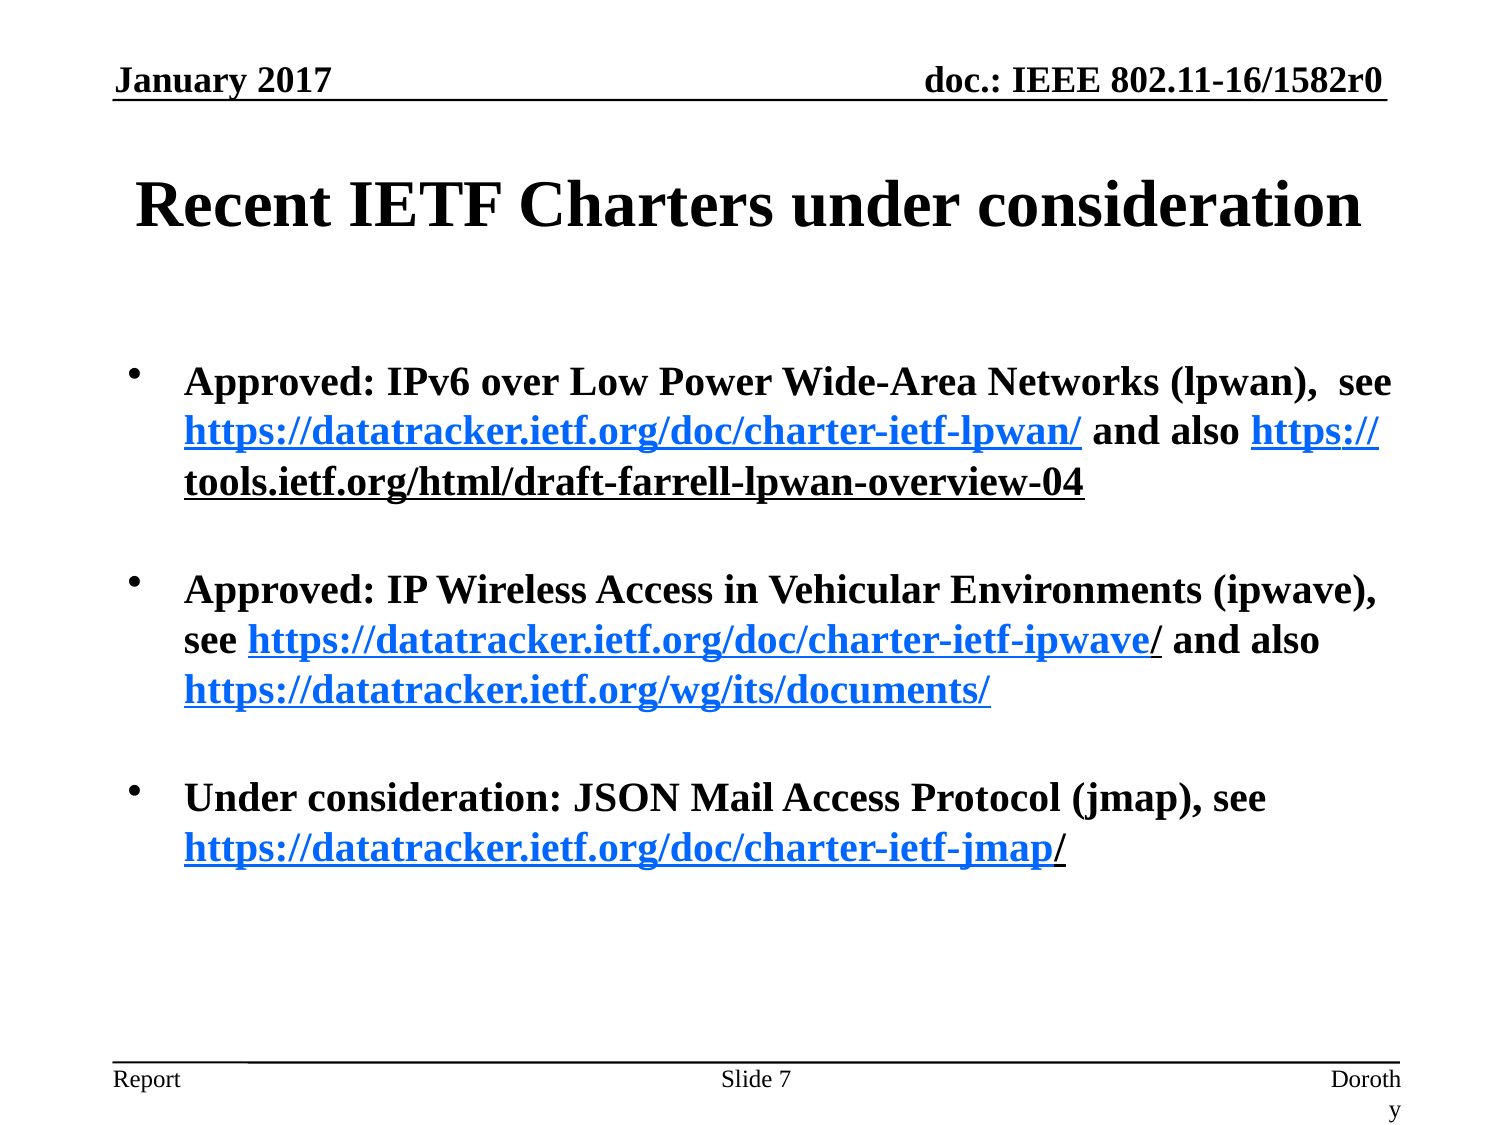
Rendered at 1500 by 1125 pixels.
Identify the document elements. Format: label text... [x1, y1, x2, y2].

footer Dorothy Stanley, HPE [1325, 1062, 1402, 1093]
slide_number Slide 7 [712, 1062, 800, 1093]
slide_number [114, 54, 425, 100]
title Recent IETF Charters under consideration [112, 112, 1388, 287]
list Approved: IPv6 over Low Power Wide-Area Networks (lpwan), see https://datatracker.ietf.org/doc/charter-ietf-lpwan/ and also https://tools.ietf.org/html/draft-farrell-lpwan-overview-04 Approved: IP Wireless Access in Vehicular Environments (ipwave), see https://datatracker.ietf.org/doc/charter-ietf-ipwave/ and also https://datatracker.ietf.org/wg/its/documents/ Under consideration: JSON Mail Access Protocol (jmap), see https://datatracker.ietf.org/doc/charter-ietf-jmap/ [112, 287, 1450, 1050]
